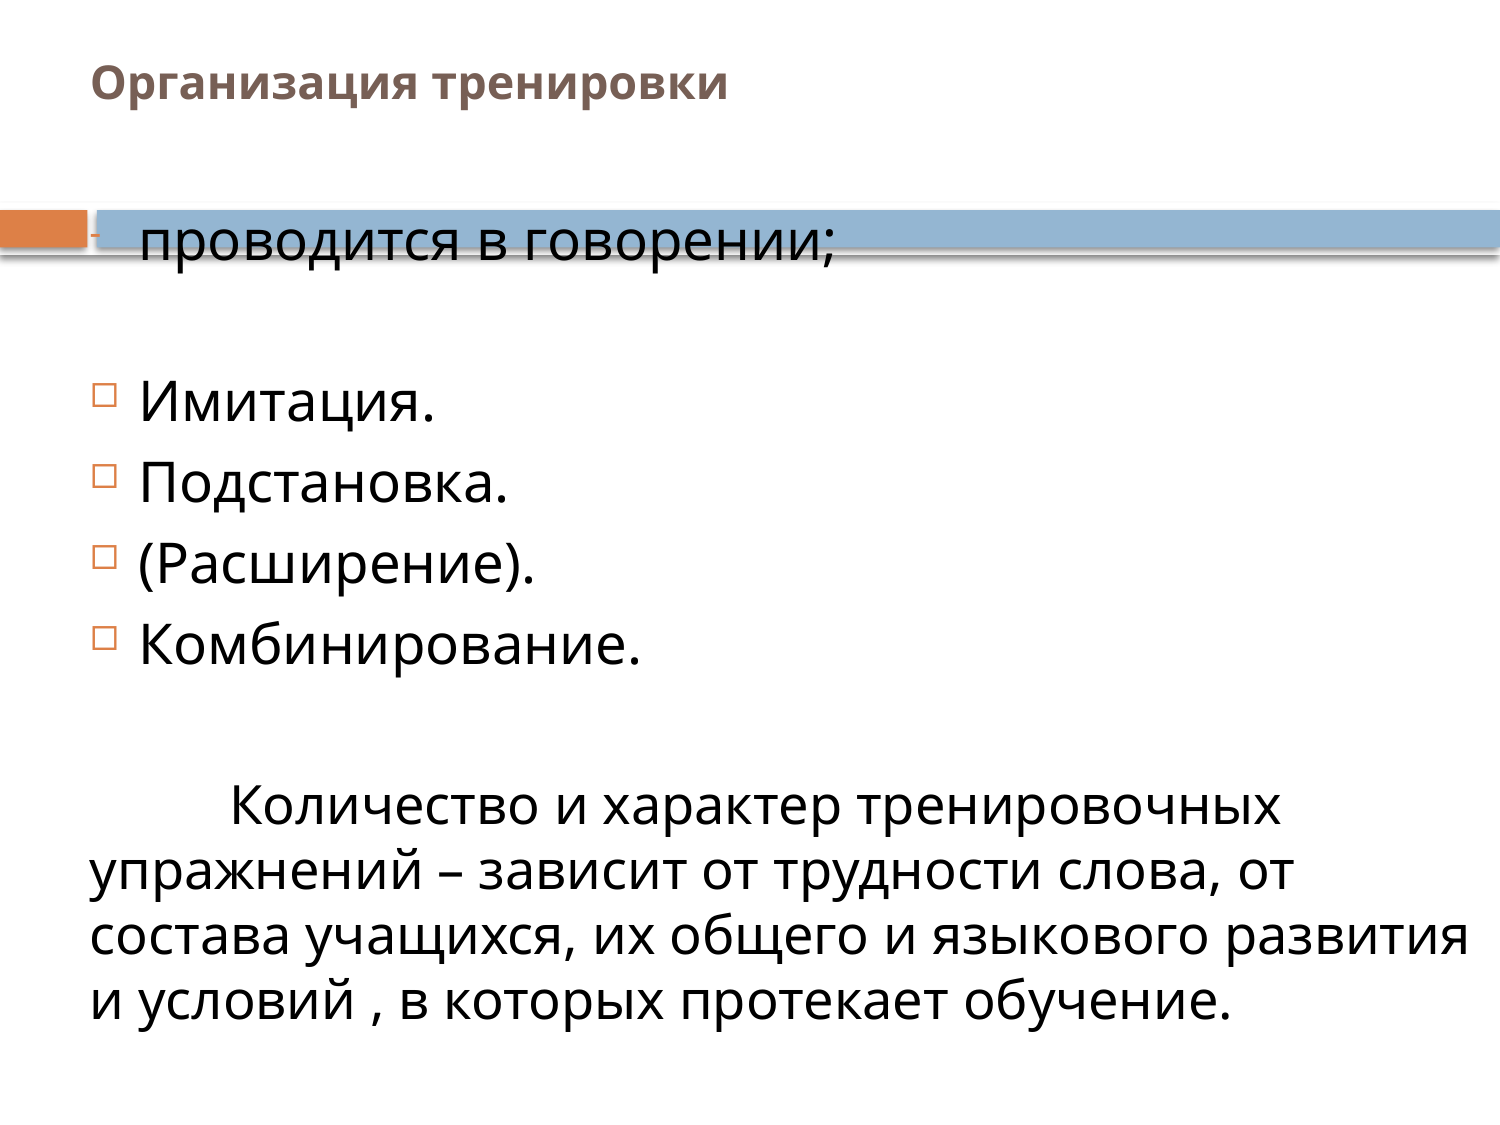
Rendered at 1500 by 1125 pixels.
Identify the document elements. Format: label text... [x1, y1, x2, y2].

title Организация тренировки [75, 45, 1425, 173]
list проводится в говорении; Имитация. Подстановка. (Расширение). Комбинирование. Количество и характер тренировочных упражнений – зависит от трудности слова, от состава учащихся, их общего и языкового развития и условий , в которых протекает обучение. [75, 196, 1500, 1059]
